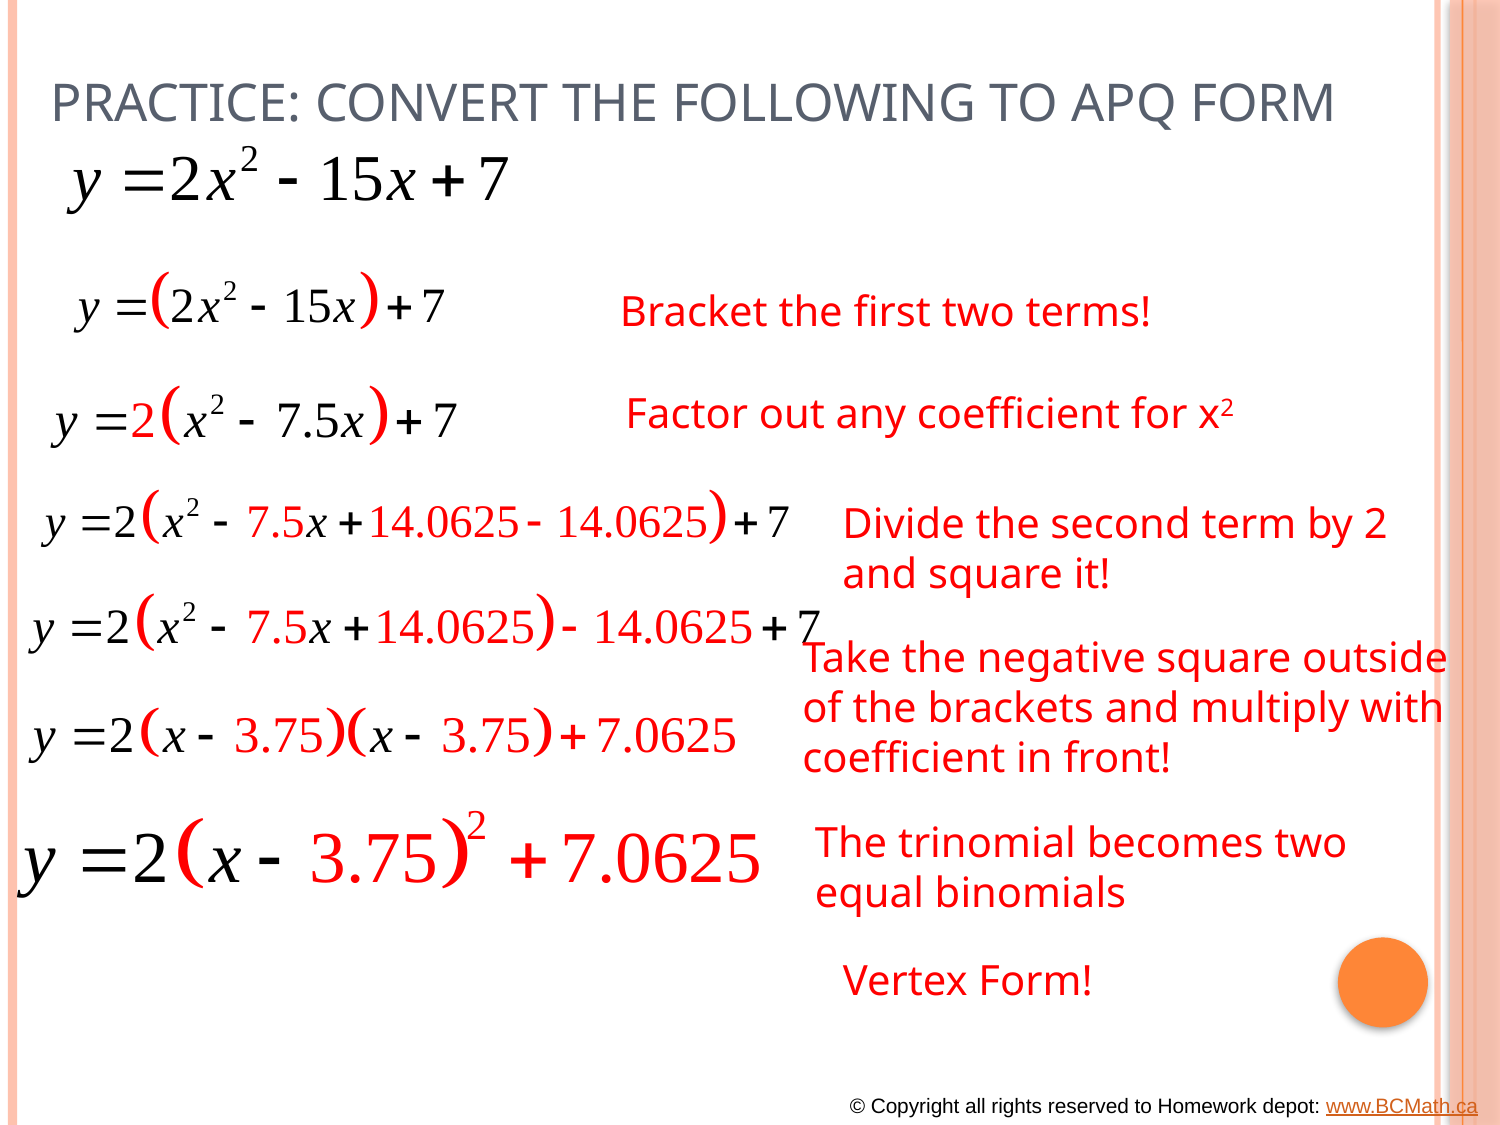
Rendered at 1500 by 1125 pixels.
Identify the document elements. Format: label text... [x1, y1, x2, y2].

text_box © Copyright all rights reserved to Homework depot: www.BCMath.ca [835, 1084, 1499, 1125]
text_box Divide the second term by 2 and square it! [827, 489, 1475, 604]
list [61, 136, 514, 221]
title Practice: Convert the following to APQ Form [35, 32, 1451, 139]
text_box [24, 704, 740, 776]
text_box Vertex Form! [828, 946, 1175, 1011]
text_box Take the negative square outside of the brackets and multiply with coefficient in front! [787, 623, 1500, 789]
text_box The trinomial becomes two equal binomials [799, 808, 1420, 923]
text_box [46, 382, 461, 468]
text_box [11, 799, 763, 916]
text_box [24, 590, 825, 673]
text_box Factor out any coefficient for x2 [610, 379, 1285, 445]
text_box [36, 486, 794, 565]
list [69, 269, 449, 351]
text_box Bracket the first two terms! [604, 277, 1259, 343]
